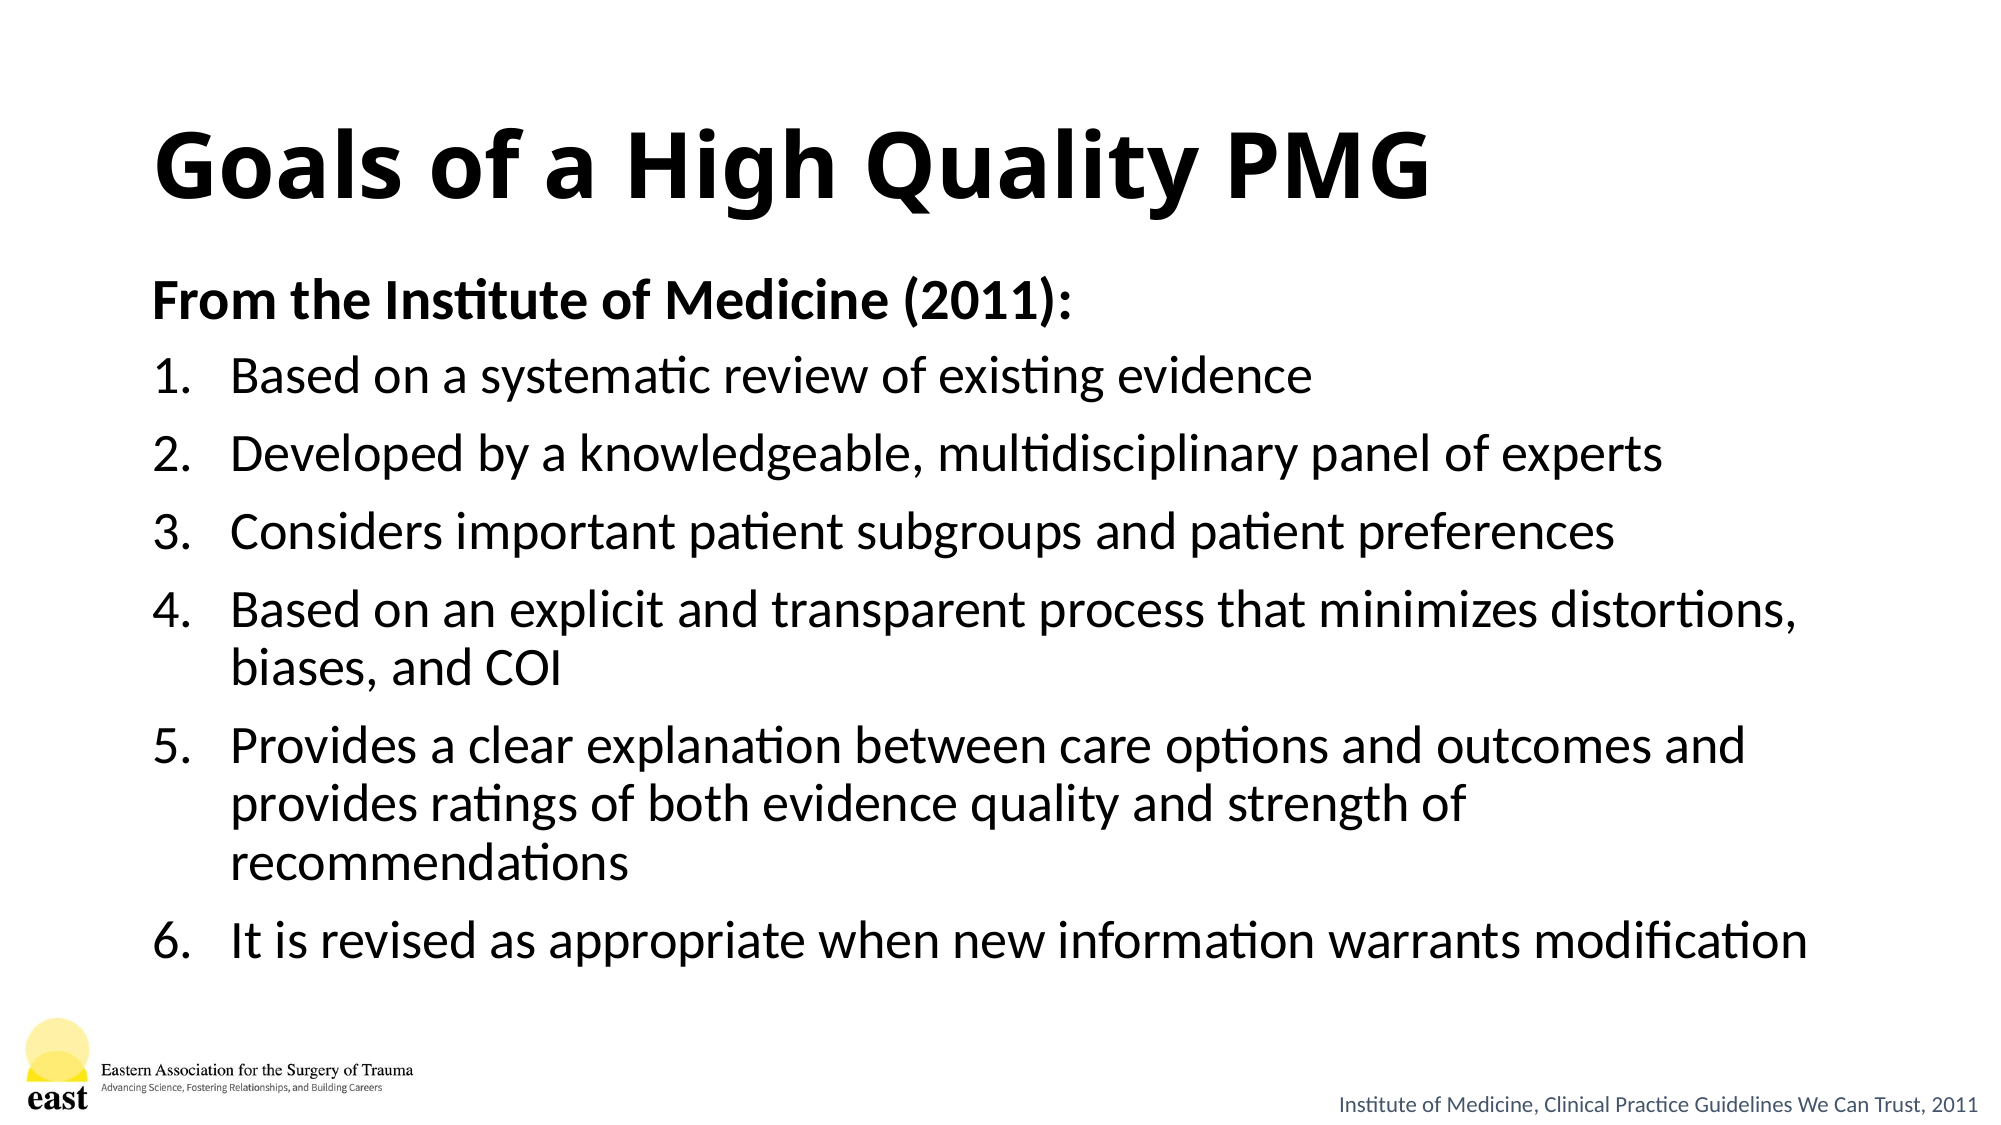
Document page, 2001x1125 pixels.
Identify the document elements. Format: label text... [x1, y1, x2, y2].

list Based on a systematic review of existing evidence Developed by a knowledgeable, multidisciplinary panel of experts Considers important patient subgroups and patient preferences Based on an explicit and transparent process that minimizes distortions, biases, and COI Provides a clear explanation between care options and outcomes and provides ratings of both evidence quality and strength of recommendations It is revised as appropriate when new information warrants modification [137, 339, 1863, 1027]
title Goals of a High Quality PMG [137, 59, 1863, 278]
text_box From the Institute of Medicine (2011): [137, 253, 1254, 339]
text_box Institute of Medicine, Clinical Practice Guidelines We Can Trust, 2011 [1138, 1082, 2000, 1125]
picture [2, 1016, 420, 1123]
